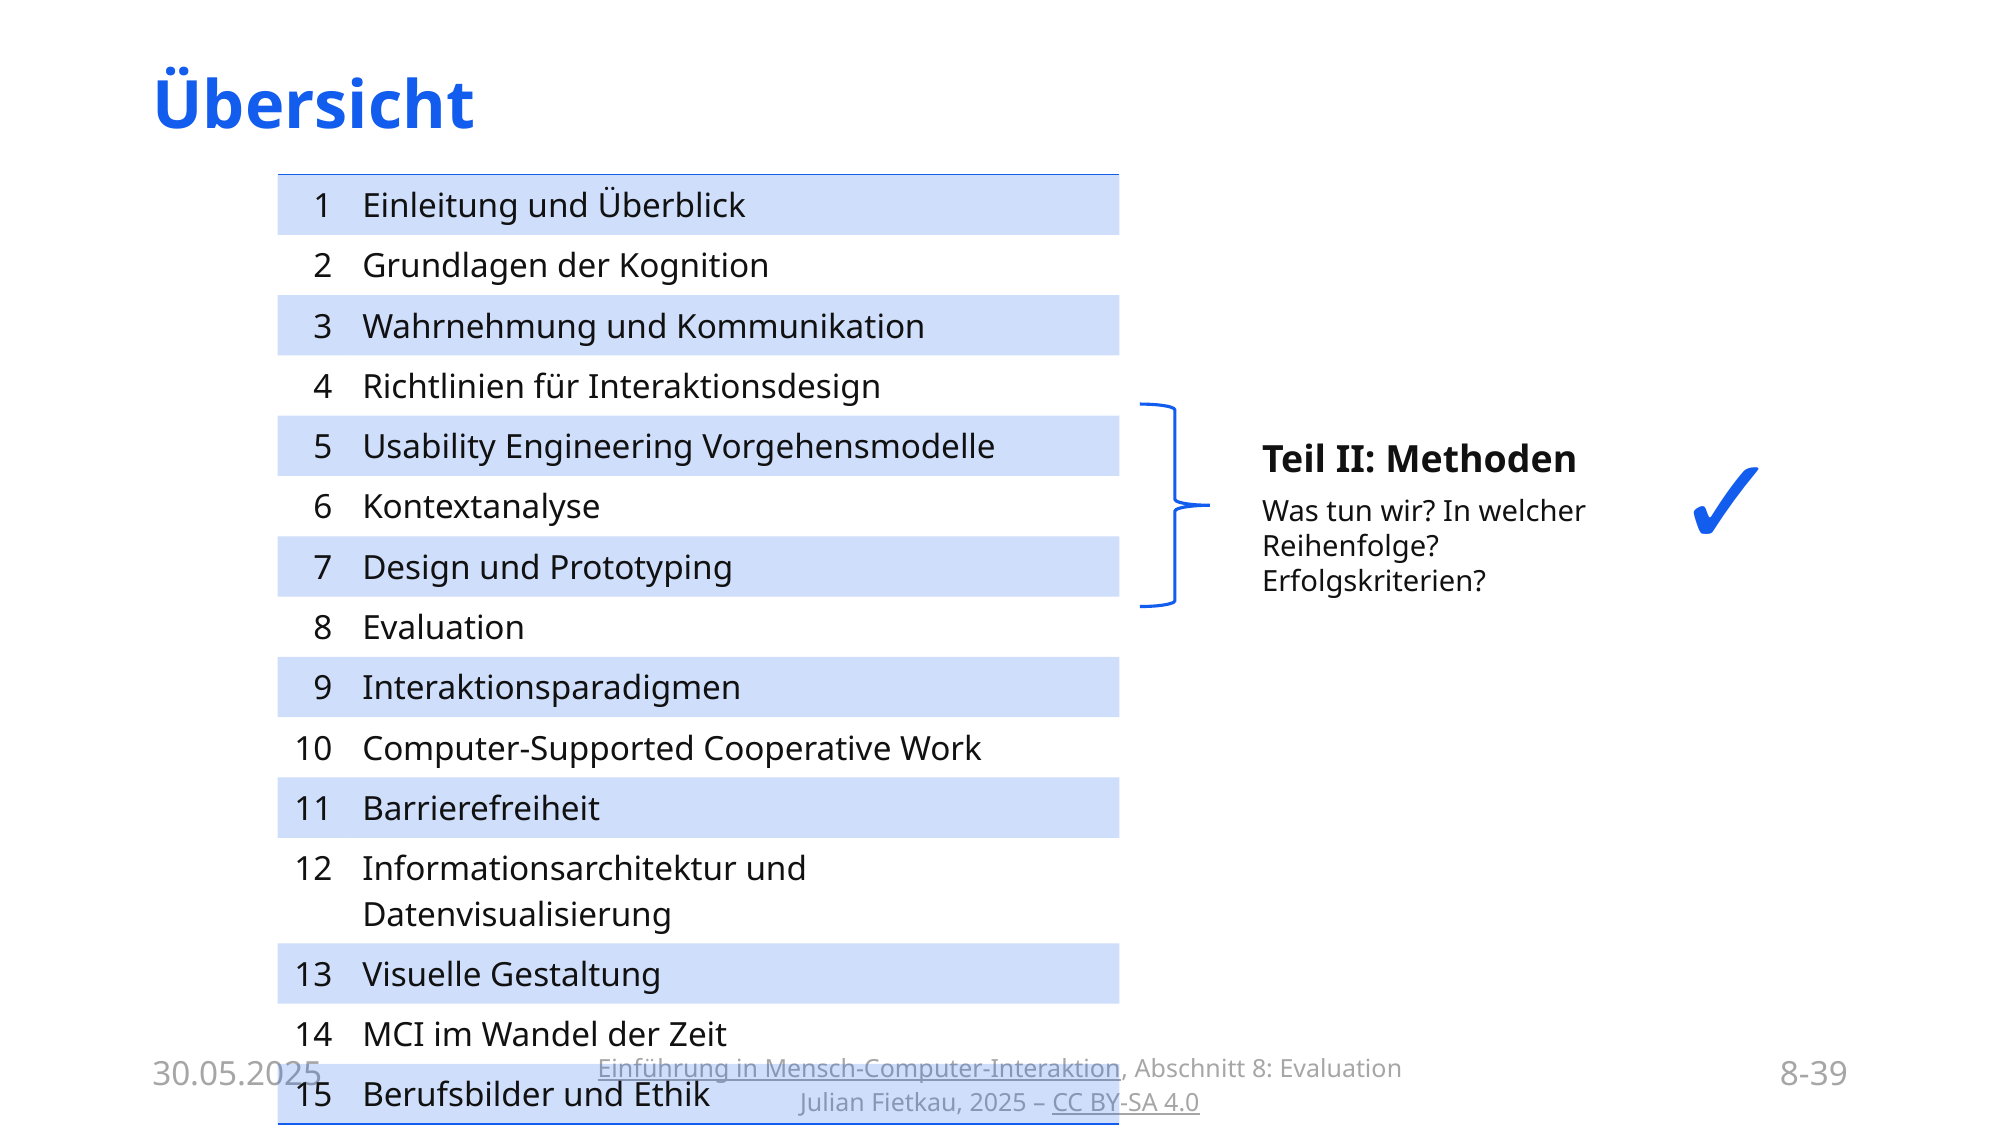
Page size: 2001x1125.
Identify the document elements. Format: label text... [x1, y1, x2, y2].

table_cell Usability Engineering Vorgehensmodelle [347, 416, 1119, 476]
table_cell Computer-Supported Cooperative Work [347, 717, 1119, 777]
table_cell 3 [278, 295, 347, 355]
table_cell 8 [278, 597, 347, 657]
table_cell Barrierefreiheit [347, 777, 1119, 838]
table_cell 2 [278, 235, 347, 295]
table_cell Richtlinien für Interaktionsdesign [347, 355, 1119, 416]
table_cell 11 [278, 777, 347, 838]
table_cell Evaluation [347, 597, 1119, 657]
table_header 1 [278, 175, 347, 235]
table_cell 15 [278, 1064, 347, 1123]
table_cell 5 [278, 416, 347, 476]
table_cell 7 [278, 536, 347, 597]
table_cell 9 [278, 657, 347, 717]
table_cell MCI im Wandel der Zeit [347, 1004, 1119, 1064]
table_cell Interaktionsparadigmen [347, 657, 1119, 717]
table_cell 4 [278, 355, 347, 416]
table_cell Kontextanalyse [347, 476, 1119, 536]
table_cell 13 [278, 943, 347, 1004]
table_cell Berufsbilder und Ethik [347, 1064, 1119, 1123]
table_cell Informationsarchitektur und Datenvisualisierung [347, 838, 1119, 943]
table_cell Design und Prototyping [347, 536, 1119, 597]
table_cell 6 [278, 476, 347, 536]
table_cell Wahrnehmung und Kommunikation [347, 295, 1119, 355]
table_cell Visuelle Gestaltung [347, 943, 1119, 1004]
text_box Teil II: Methoden Was tun wir? In welcher Reihenfolge? Erfolgskriterien? [1256, 428, 1658, 584]
table_cell 10 [278, 717, 347, 777]
text_box [1139, 403, 1210, 608]
title Übersicht [137, 55, 1863, 158]
table_header Einleitung und Überblick [347, 175, 1119, 235]
table_cell 12 [278, 838, 347, 943]
table_cell 14 [278, 1004, 347, 1064]
text_box ✓ [1669, 415, 1784, 593]
table_cell Grundlagen der Kognition [347, 235, 1119, 295]
